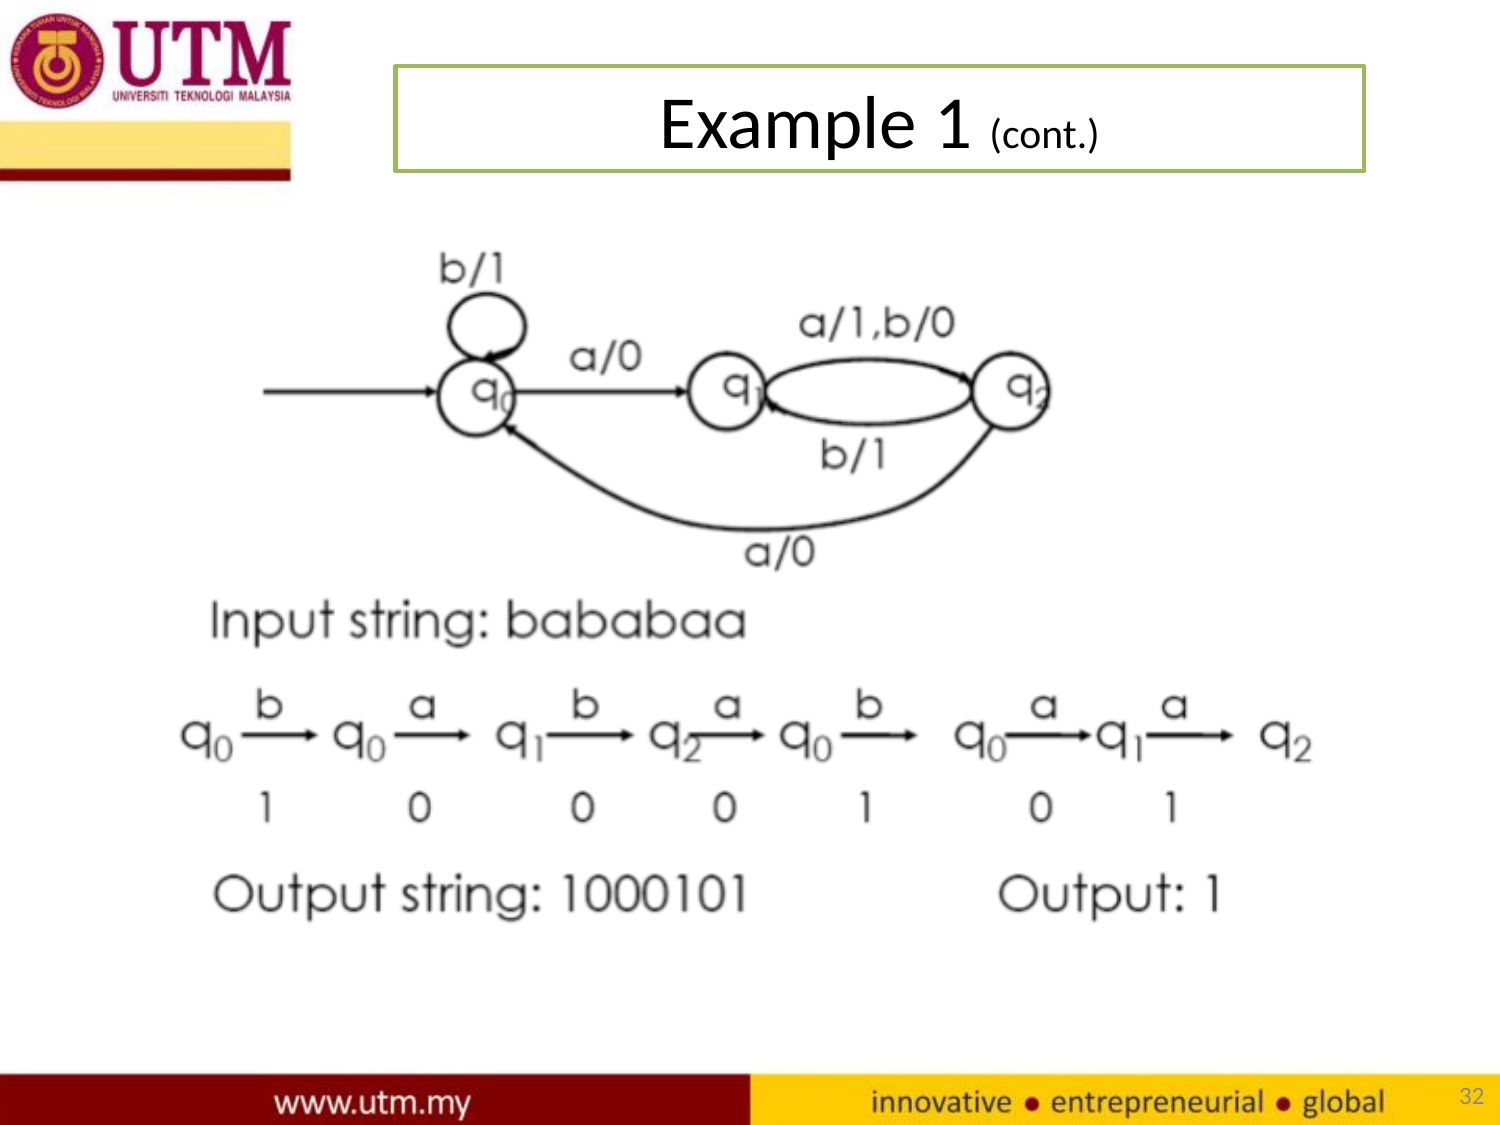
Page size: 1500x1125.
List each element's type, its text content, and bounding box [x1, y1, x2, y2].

text_box Example 1 (cont.) [393, 64, 1366, 173]
picture [0, 0, 1500, 1125]
slide_number 32 [1149, 1065, 1500, 1125]
